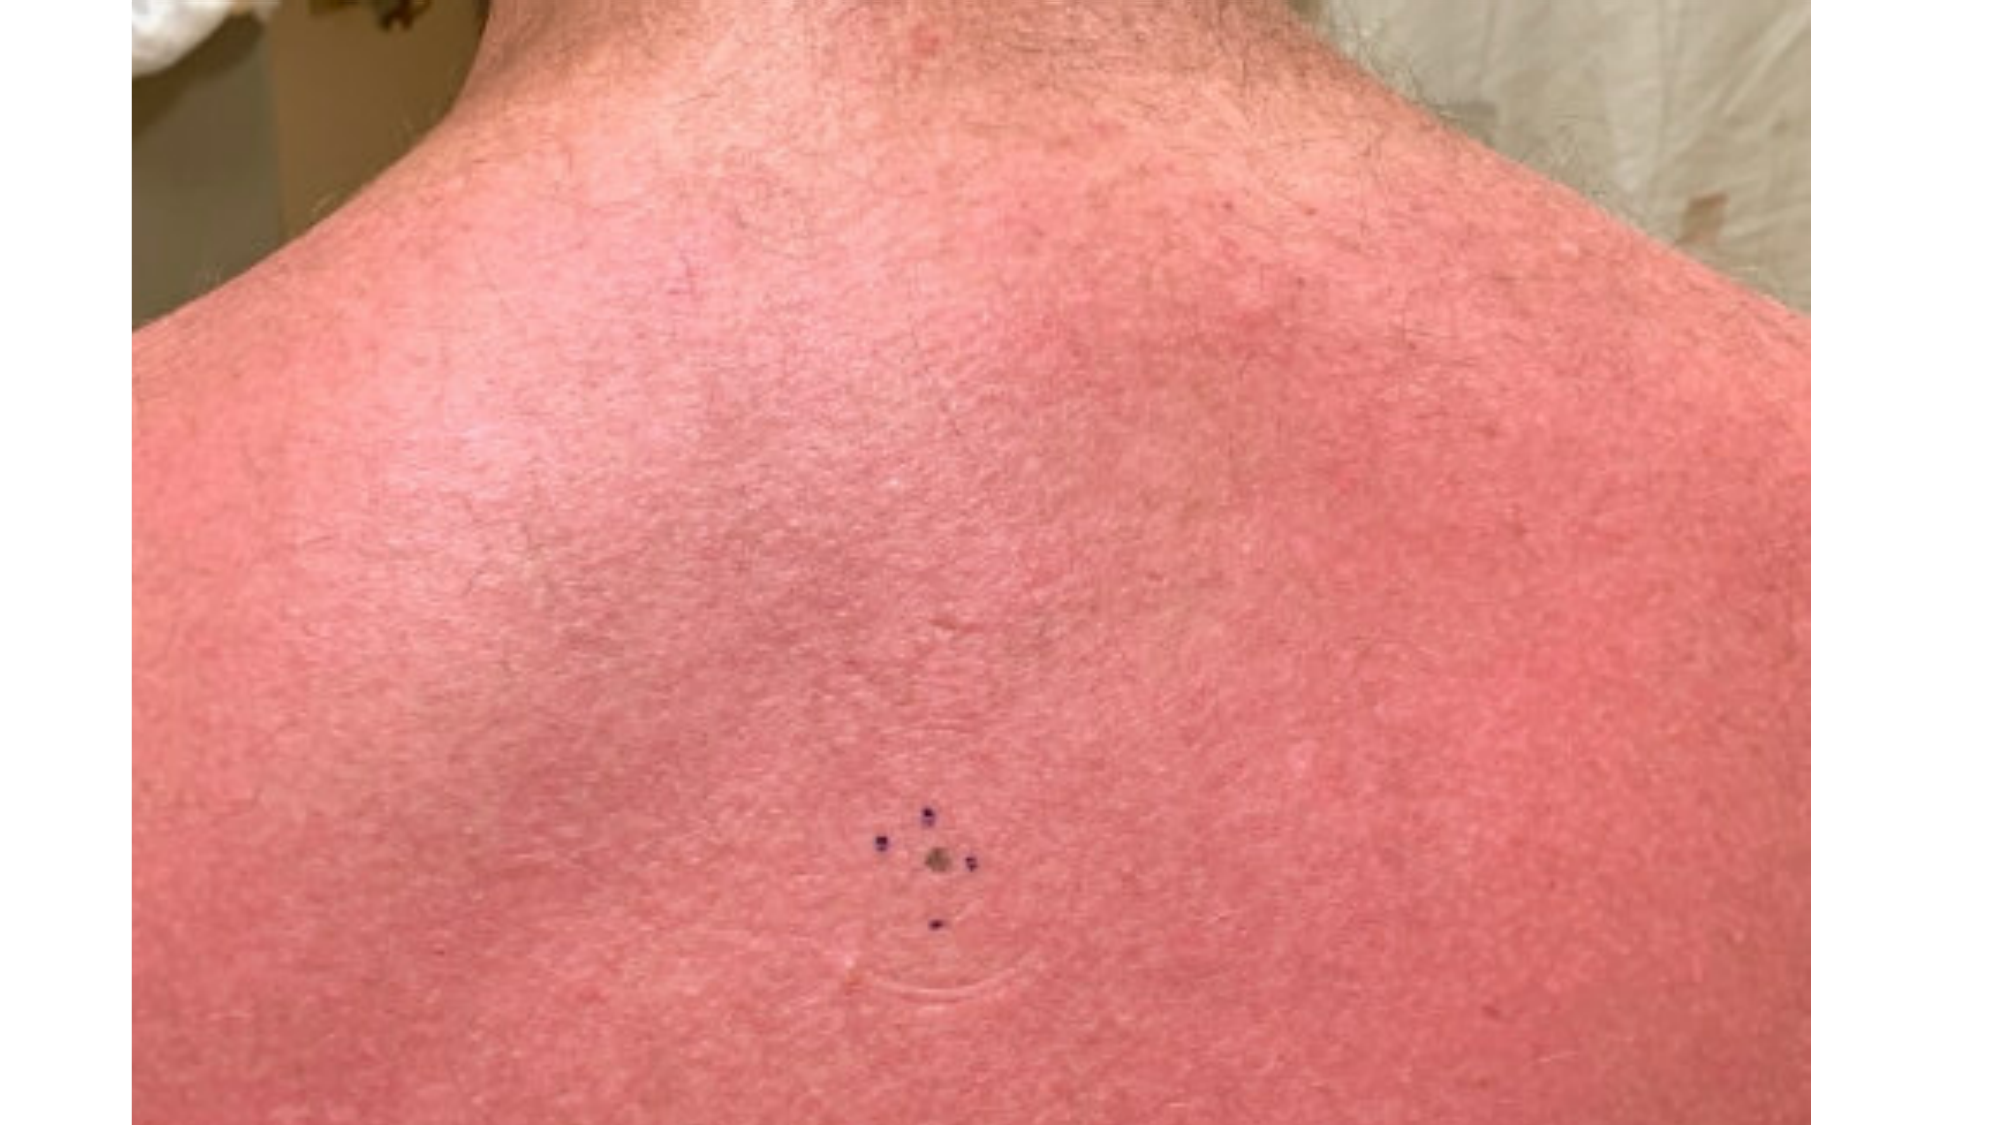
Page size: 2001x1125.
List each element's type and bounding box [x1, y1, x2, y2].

picture [131, 1, 1811, 1125]
